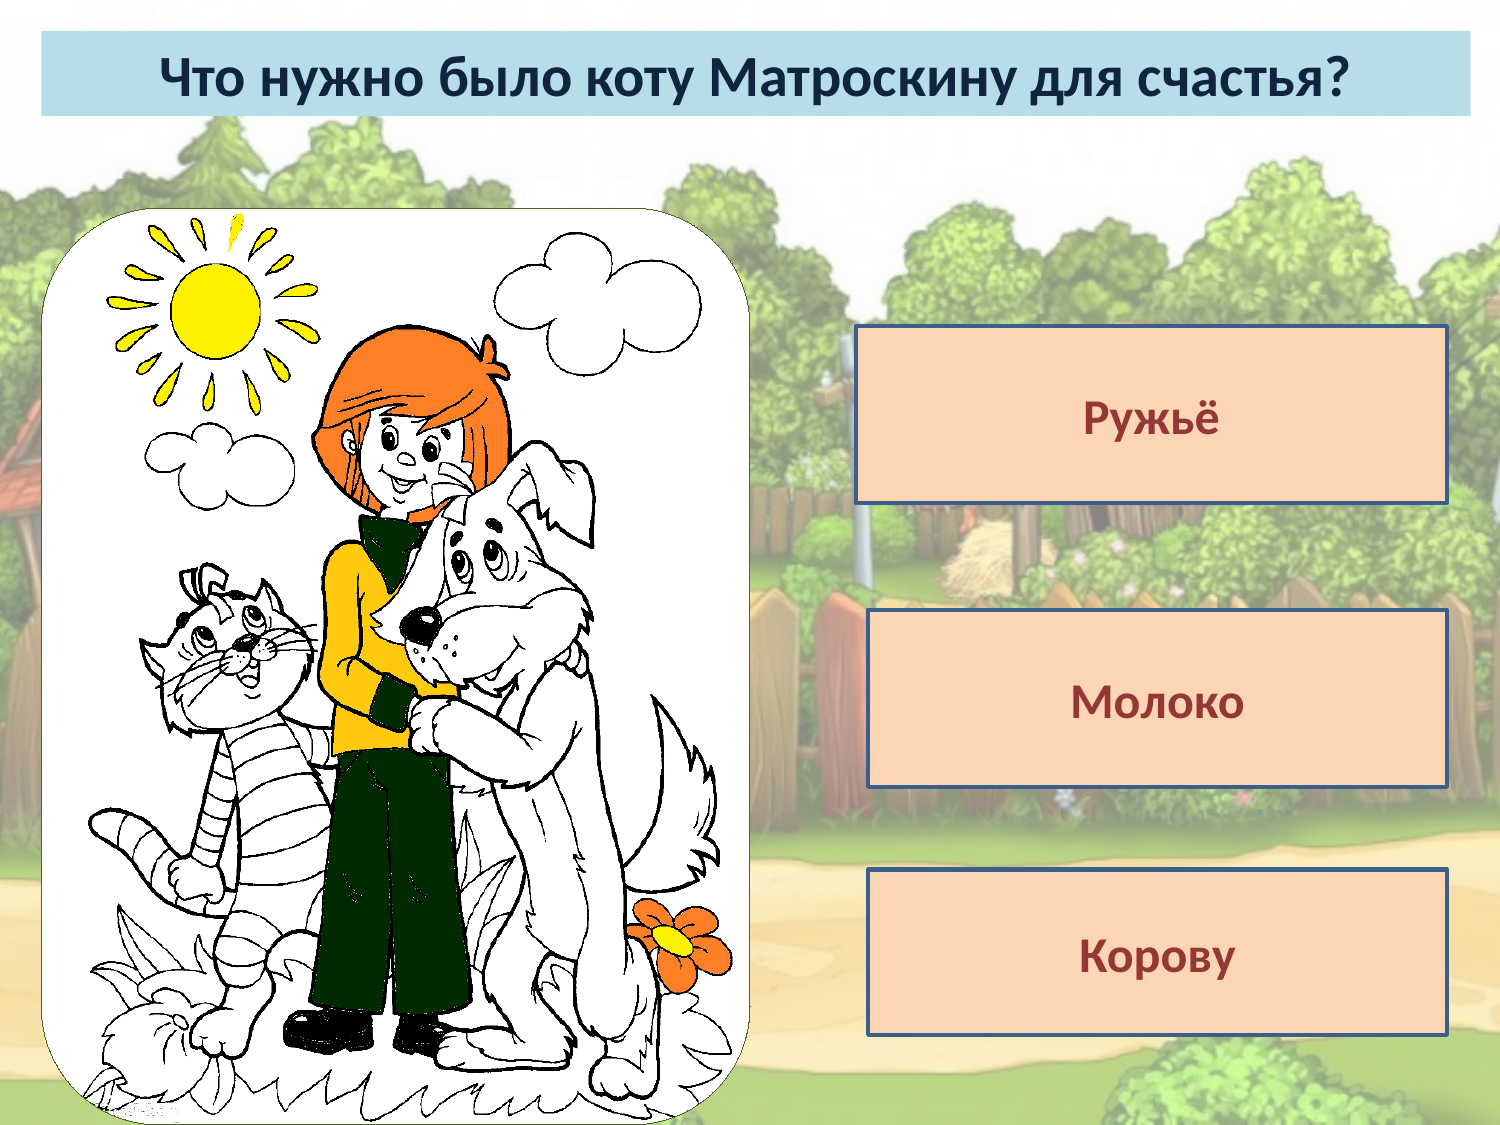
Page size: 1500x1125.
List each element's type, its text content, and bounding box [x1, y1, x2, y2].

text_box Корову [866, 867, 1449, 1037]
text_box Ружьё [854, 324, 1449, 505]
text_box Молоко [866, 608, 1449, 789]
text_box Что нужно было коту Матроскину для счастья? [41, 30, 1471, 116]
picture [41, 207, 751, 1125]
